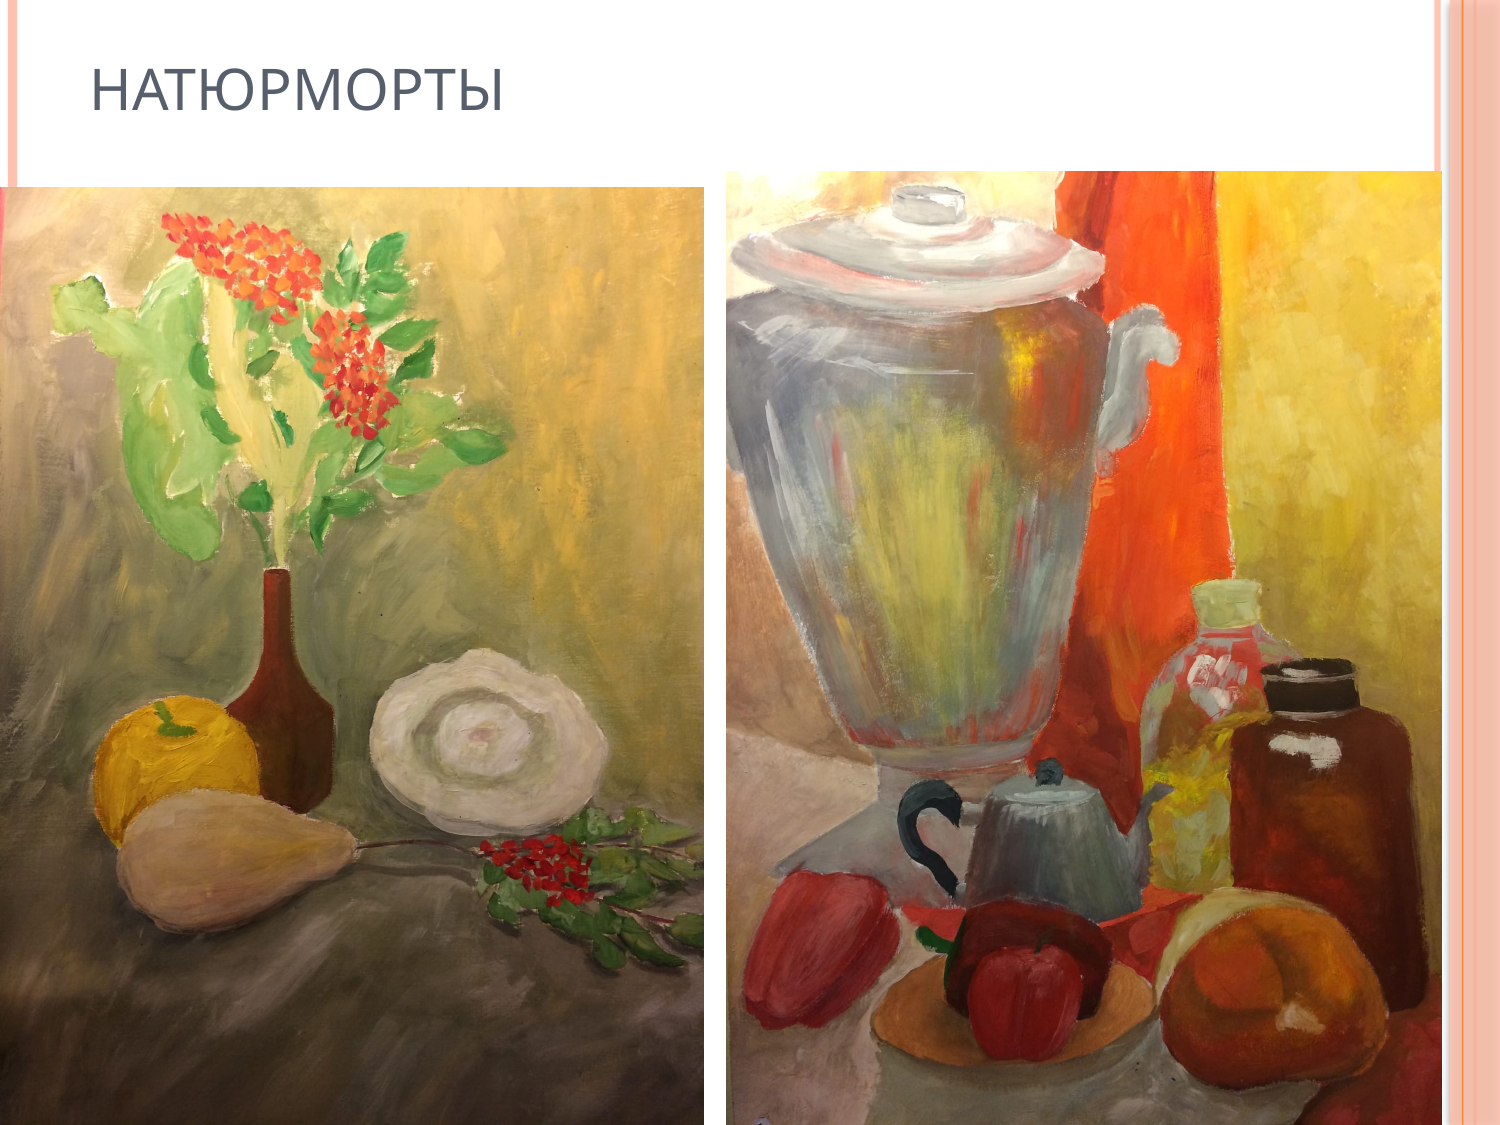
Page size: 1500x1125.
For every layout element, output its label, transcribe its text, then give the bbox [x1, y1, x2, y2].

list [0, 186, 704, 1125]
title Натюрморты [75, 45, 1300, 129]
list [726, 171, 1442, 1125]
